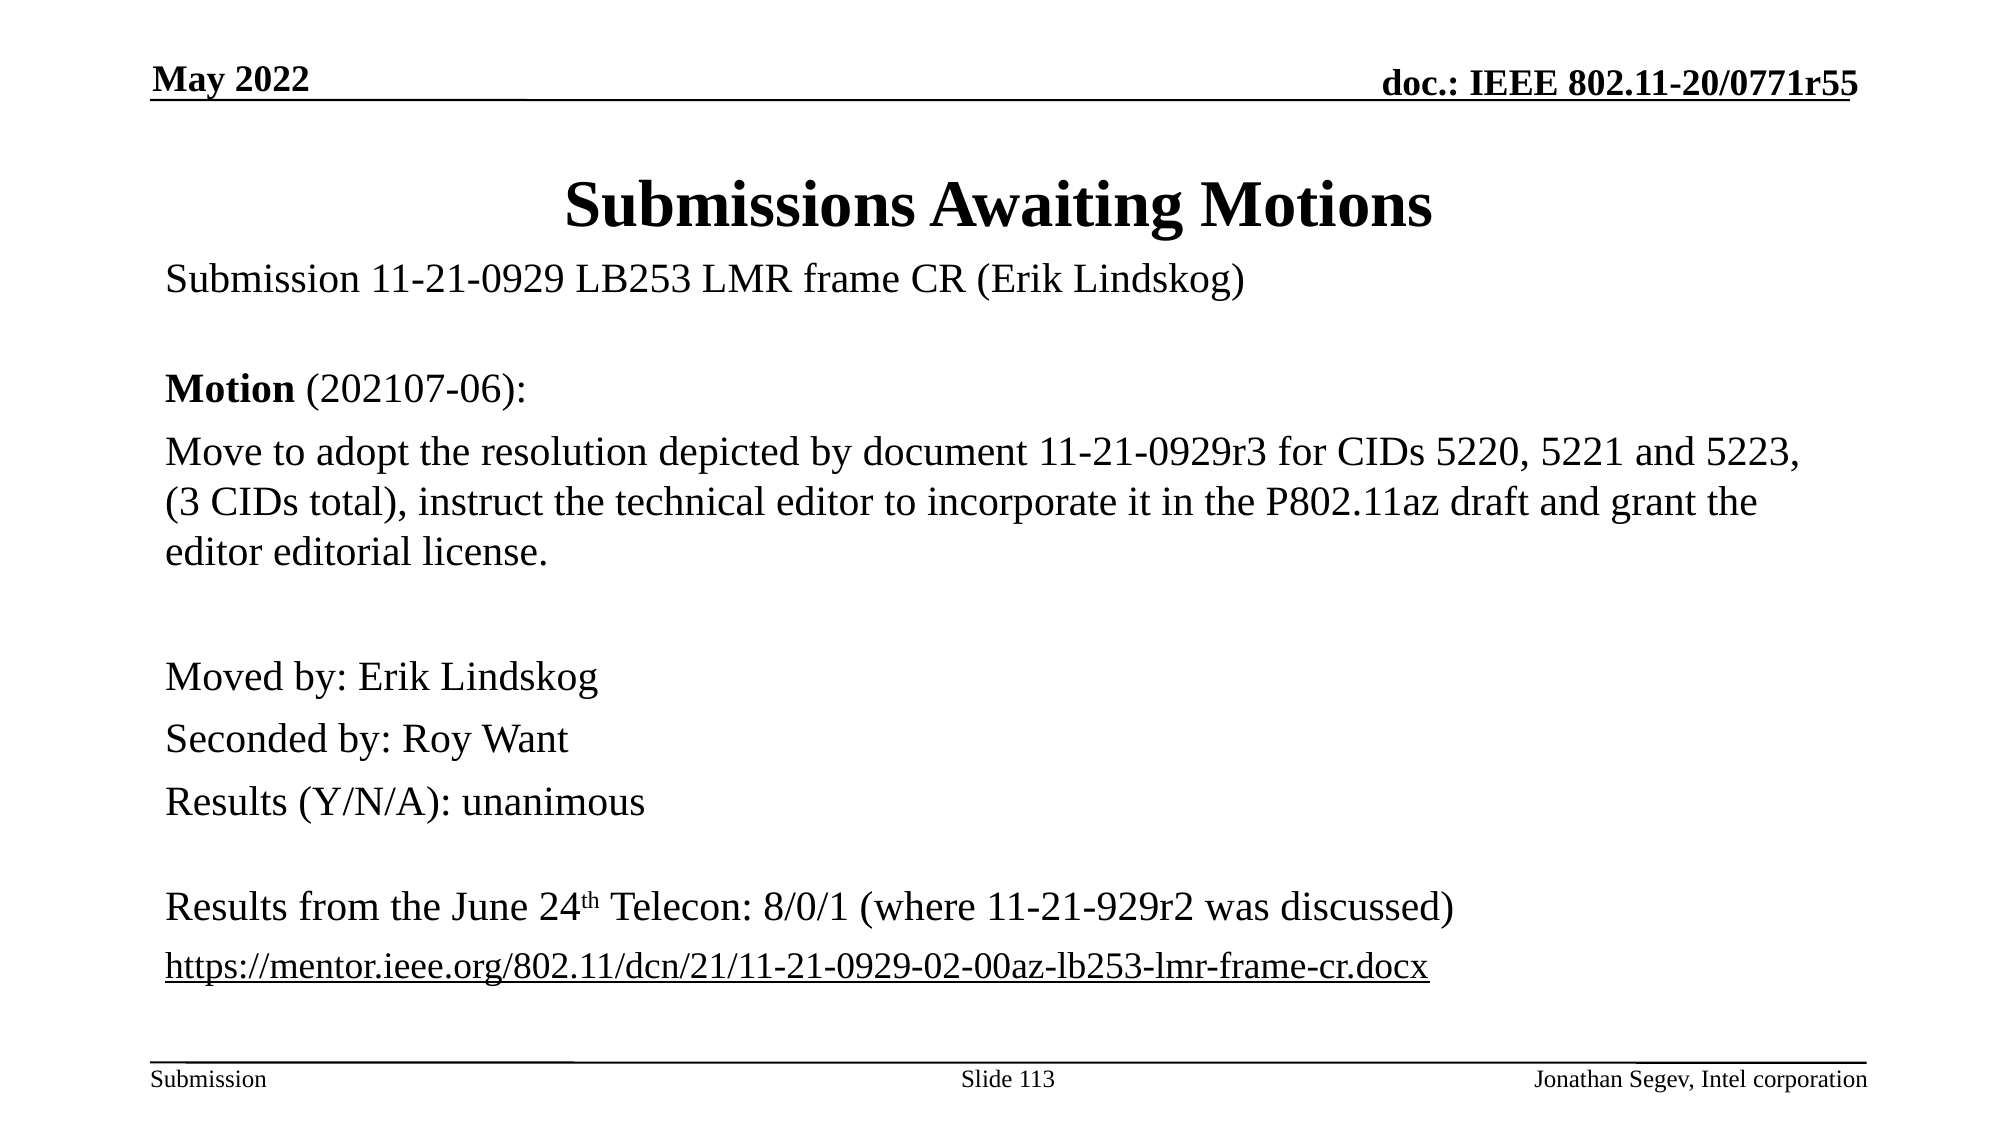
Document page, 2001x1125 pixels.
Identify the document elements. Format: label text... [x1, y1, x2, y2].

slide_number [152, 54, 563, 100]
list Submission 11-21-0929 LB253 LMR frame CR (Erik Lindskog) Motion (202107-06): Move to adopt the resolution depicted by document 11-21-0929r3 for CIDs 5220, 5221 and 5223, (3 CIDs total), instruct the technical editor to incorporate it in the P802.11az draft and grant the editor editorial license. Moved by: Erik Lindskog Seconded by: Roy Want Results (Y/N/A): unanimous Results from the June 24th Telecon: 8/0/1 (where 11-21-929r2 was discussed) https://mentor.ieee.org/802.11/dcn/21/11-21-0929-02-00az-lb253-lmr-frame-cr.docx [149, 243, 1850, 1000]
slide_number Slide 113 [950, 1061, 1067, 1123]
title Submissions Awaiting Motions [149, 112, 1850, 243]
footer Jonathan Segev, Intel corporation [1171, 1061, 1869, 1093]
